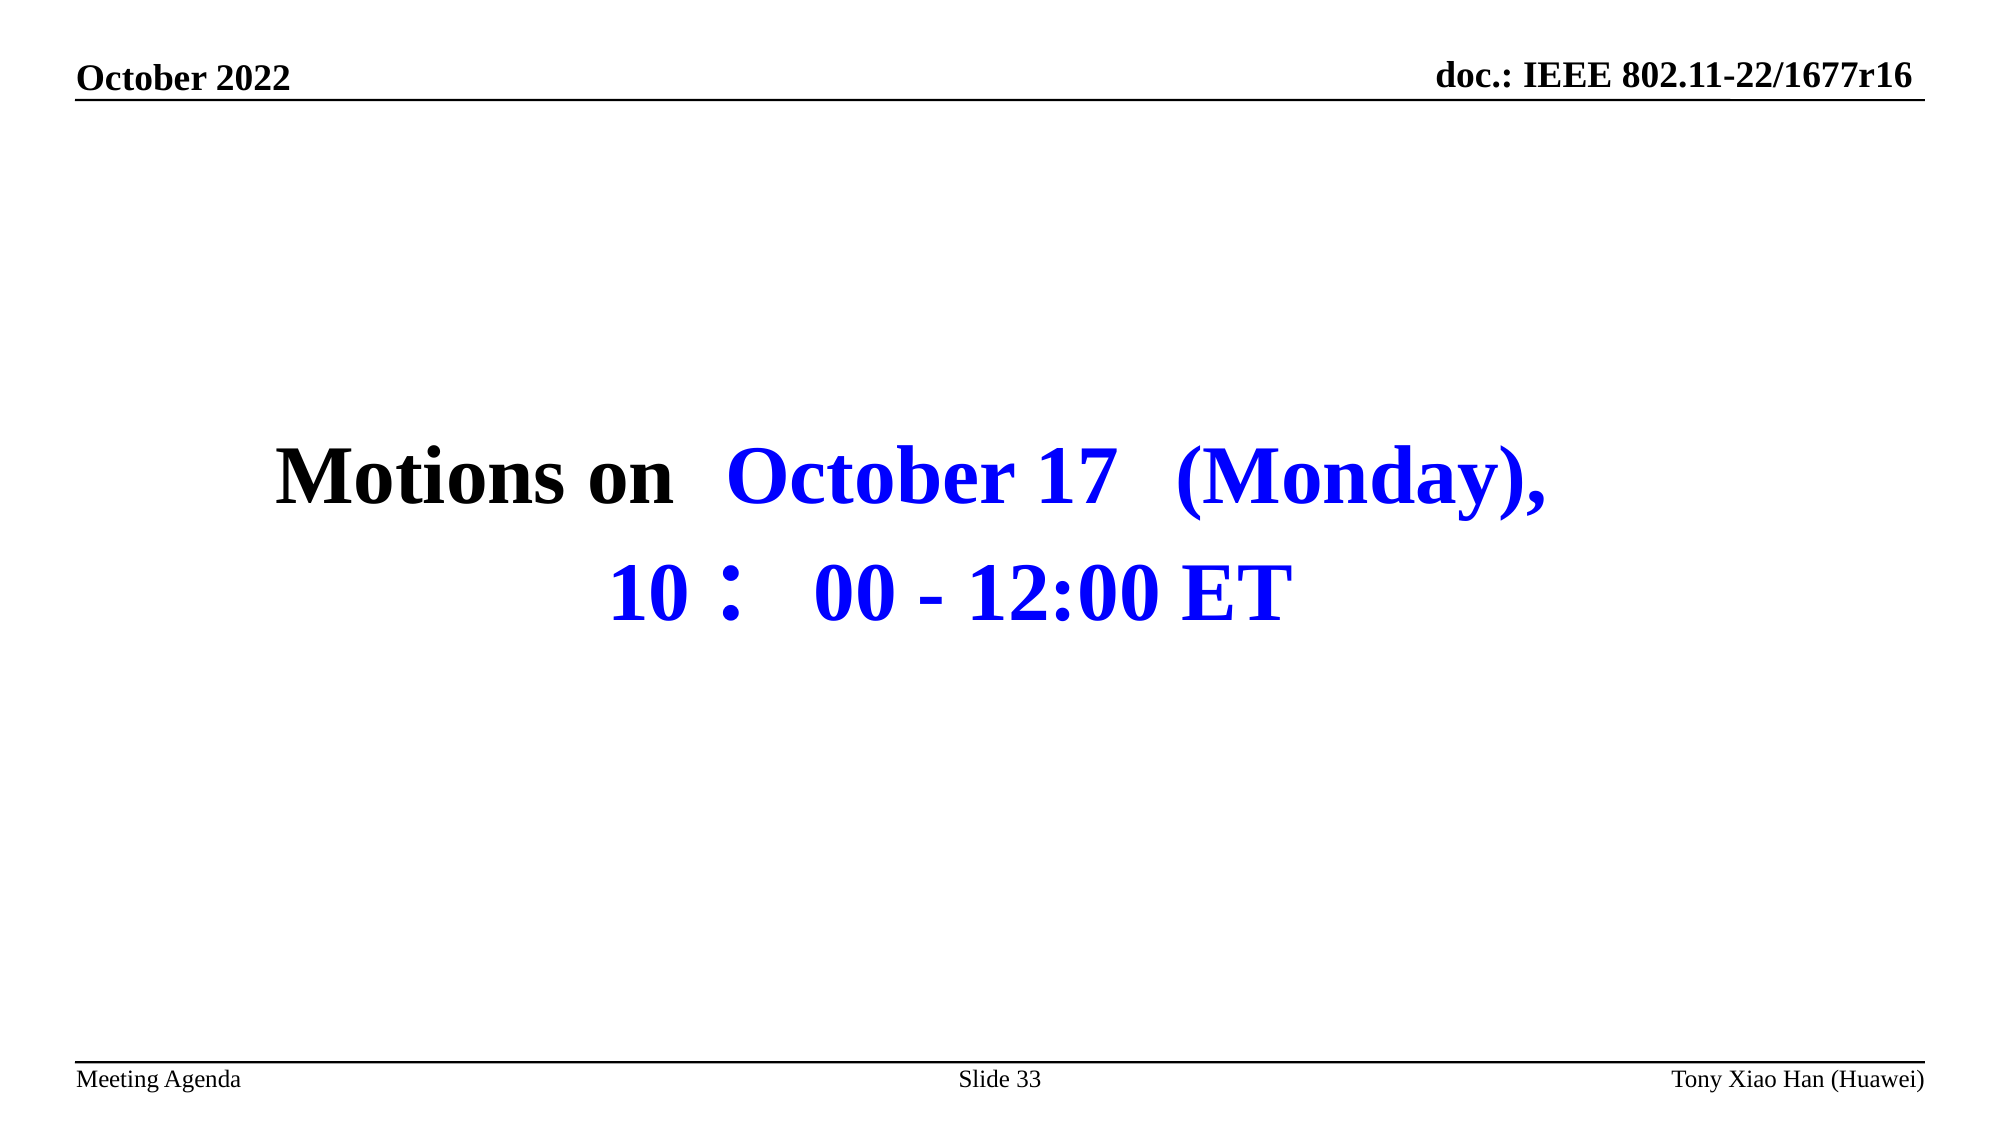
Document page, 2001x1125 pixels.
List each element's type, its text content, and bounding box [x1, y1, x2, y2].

text_box Motions on October 17 (Monday), 10：00 - 12:00 ET [187, 412, 1713, 950]
